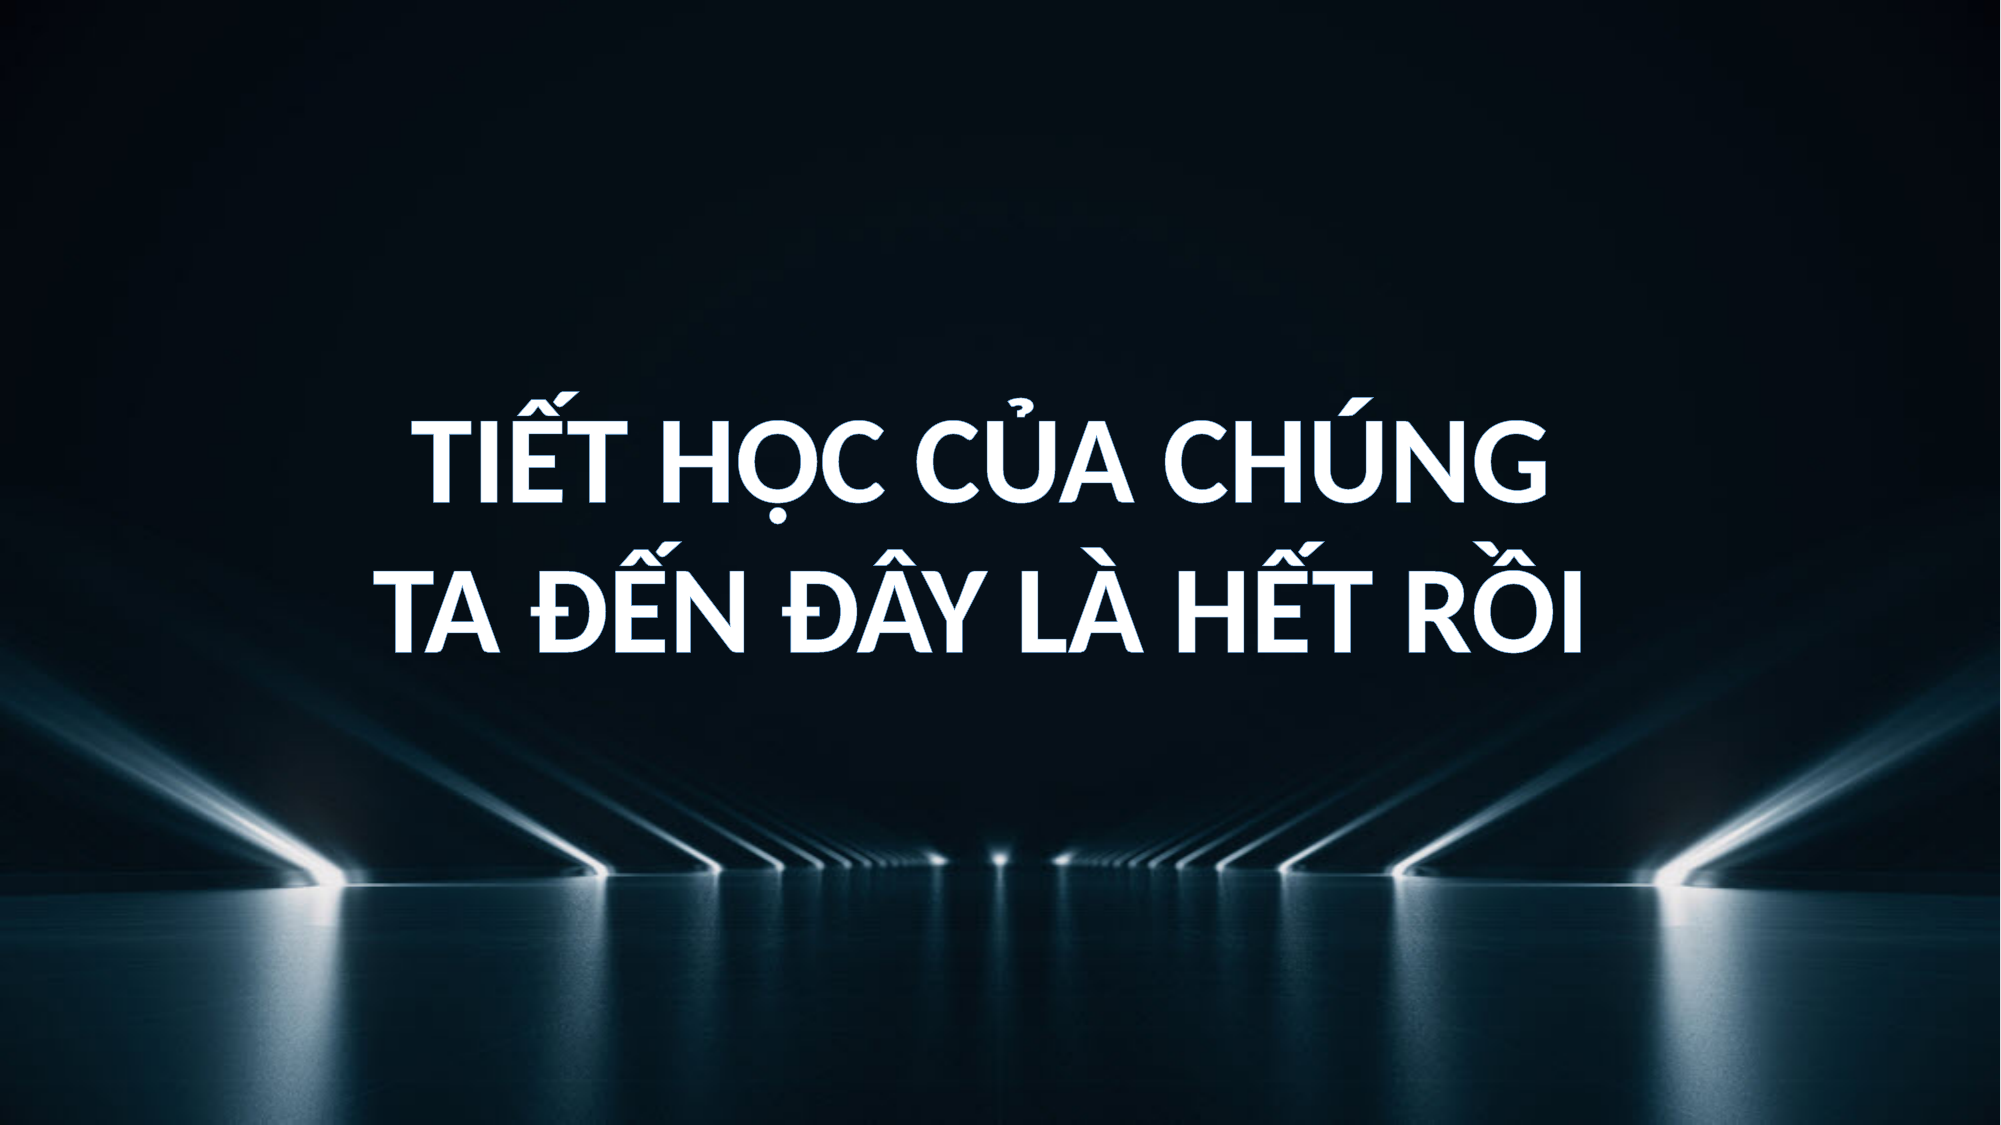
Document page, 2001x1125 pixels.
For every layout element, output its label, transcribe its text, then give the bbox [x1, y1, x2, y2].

picture [0, 0, 2001, 1125]
text_box TIẾT HỌC CỦA CHÚNG TA ĐẾN ĐÂY LÀ HẾT RỒI [320, 369, 1641, 685]
